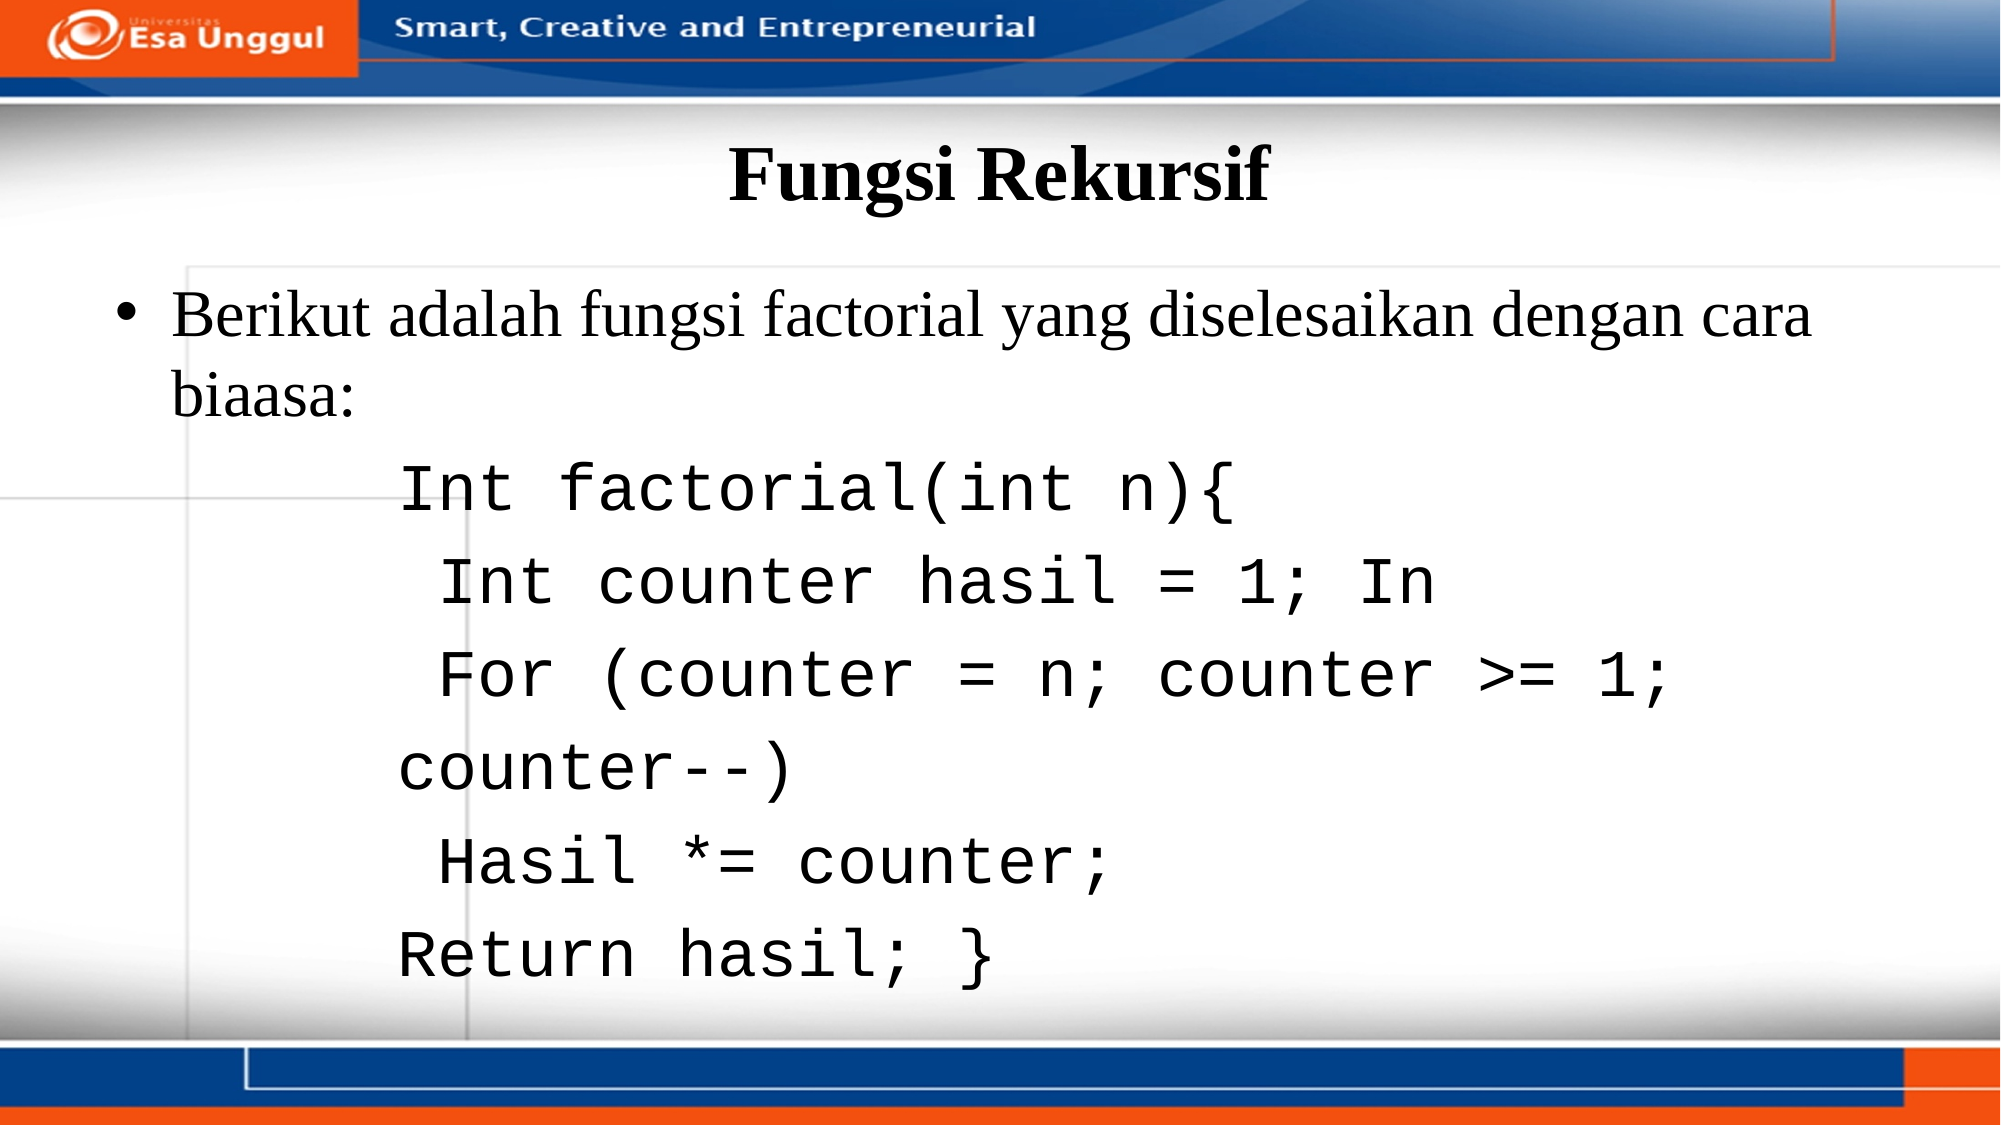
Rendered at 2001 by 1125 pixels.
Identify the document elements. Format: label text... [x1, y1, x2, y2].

list Berikut adalah fungsi factorial yang diselesaikan dengan cara biaasa: Int factorial(int n){ Int counter hasil = 1; In For (counter = n; counter >= 1; counter--) Hasil *= counter; Return hasil; } [99, 262, 1900, 1005]
picture [0, 0, 2001, 1125]
title Fungsi Rekursif [99, 105, 1900, 233]
